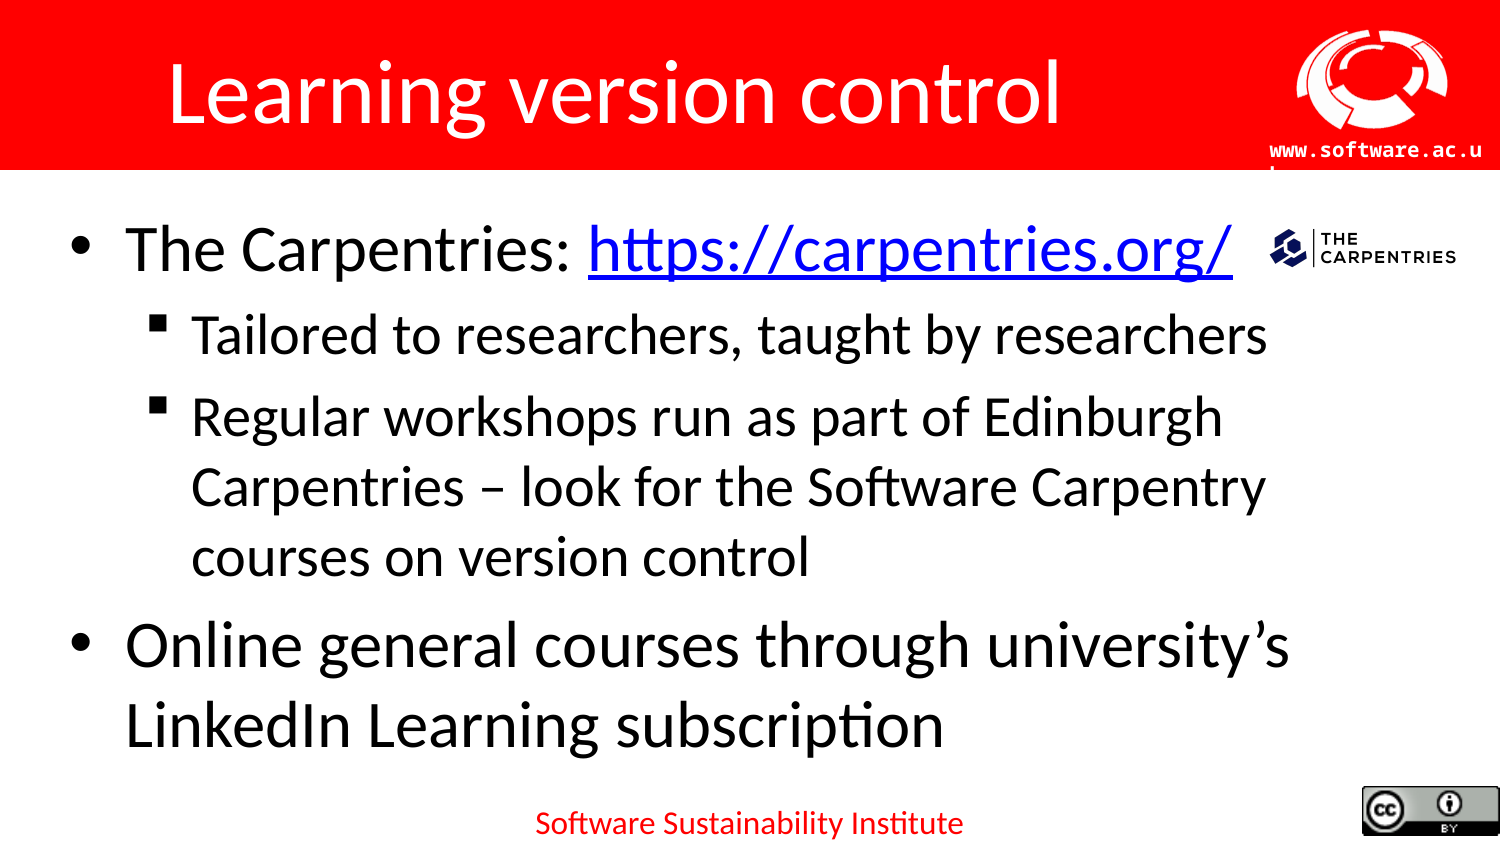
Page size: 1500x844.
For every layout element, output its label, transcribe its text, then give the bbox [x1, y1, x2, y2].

list The Carpentries: https://carpentries.org/ Tailored to researchers, taught by researchers Regular workshops run as part of Edinburgh Carpentries – look for the Software Carpentry courses on version control Online general courses through university’s LinkedIn Learning subscription [54, 196, 1425, 754]
picture [1291, 17, 1453, 137]
title Learning version control [51, 16, 1182, 157]
picture [1362, 786, 1500, 836]
picture [1263, 196, 1461, 301]
